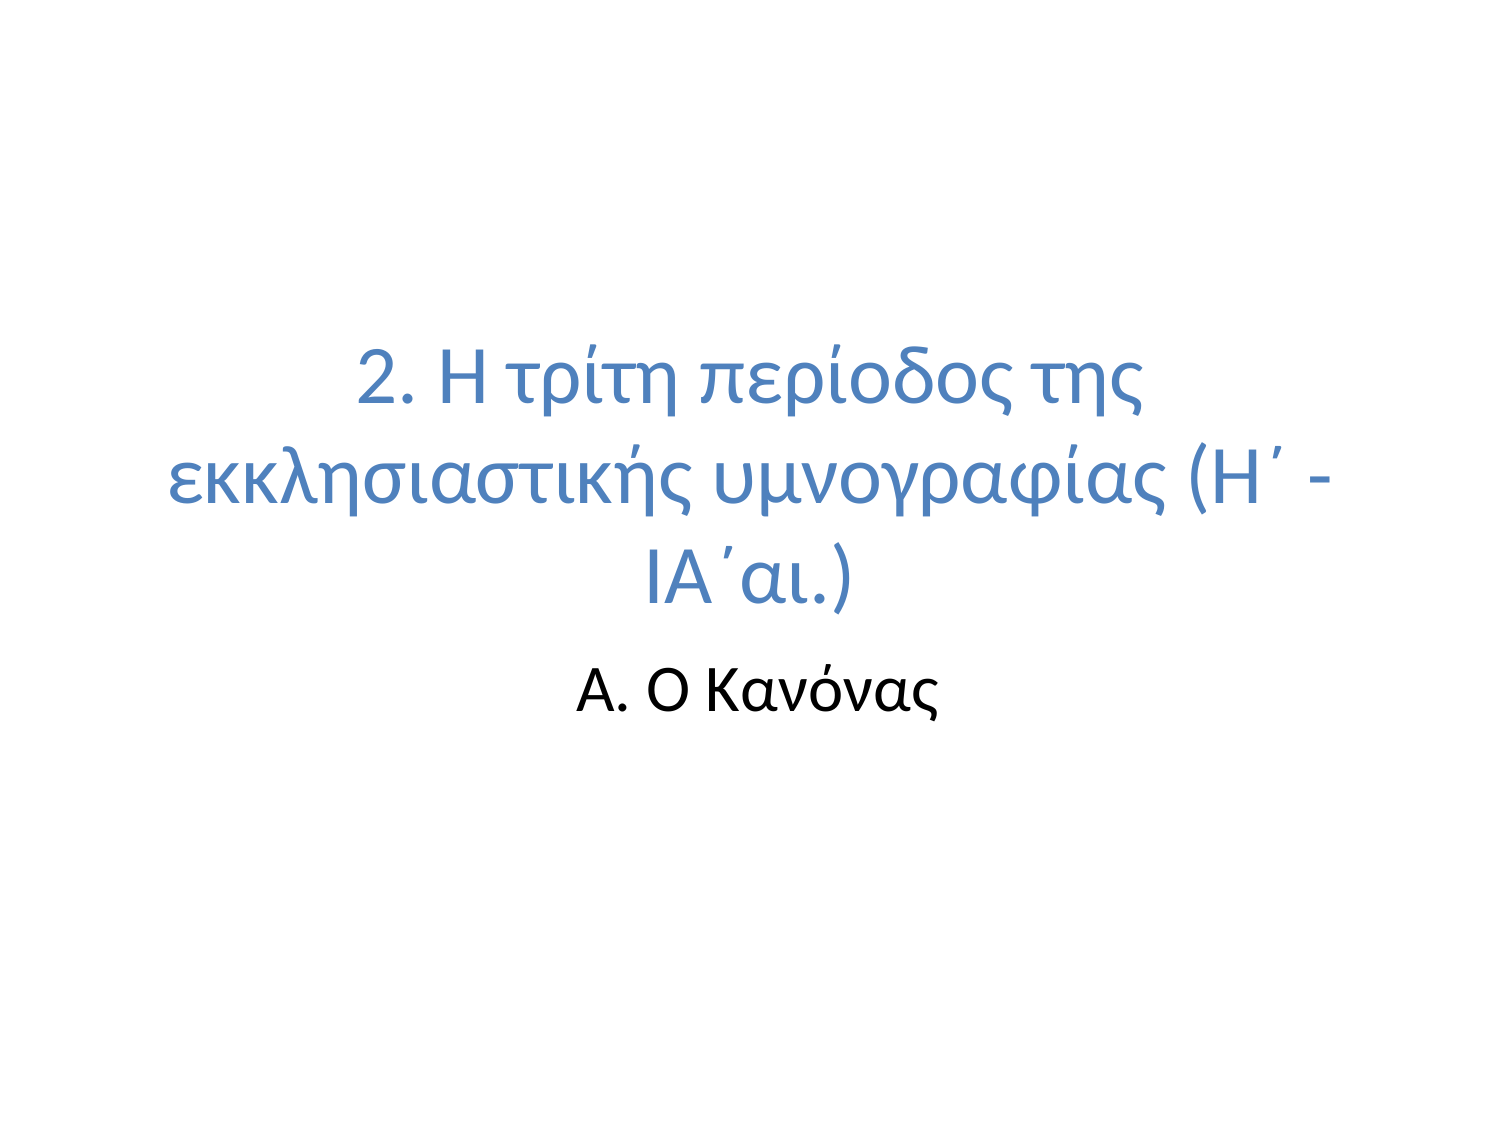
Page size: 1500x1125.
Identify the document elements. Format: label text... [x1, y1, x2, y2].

title 2. Η τρίτη περίοδος της εκκλησιαστικής υμνογραφίας (Η´ - ΙΑ´αι.) [112, 349, 1388, 591]
subtitle Α. Ο Κανόνας [112, 637, 1388, 925]
